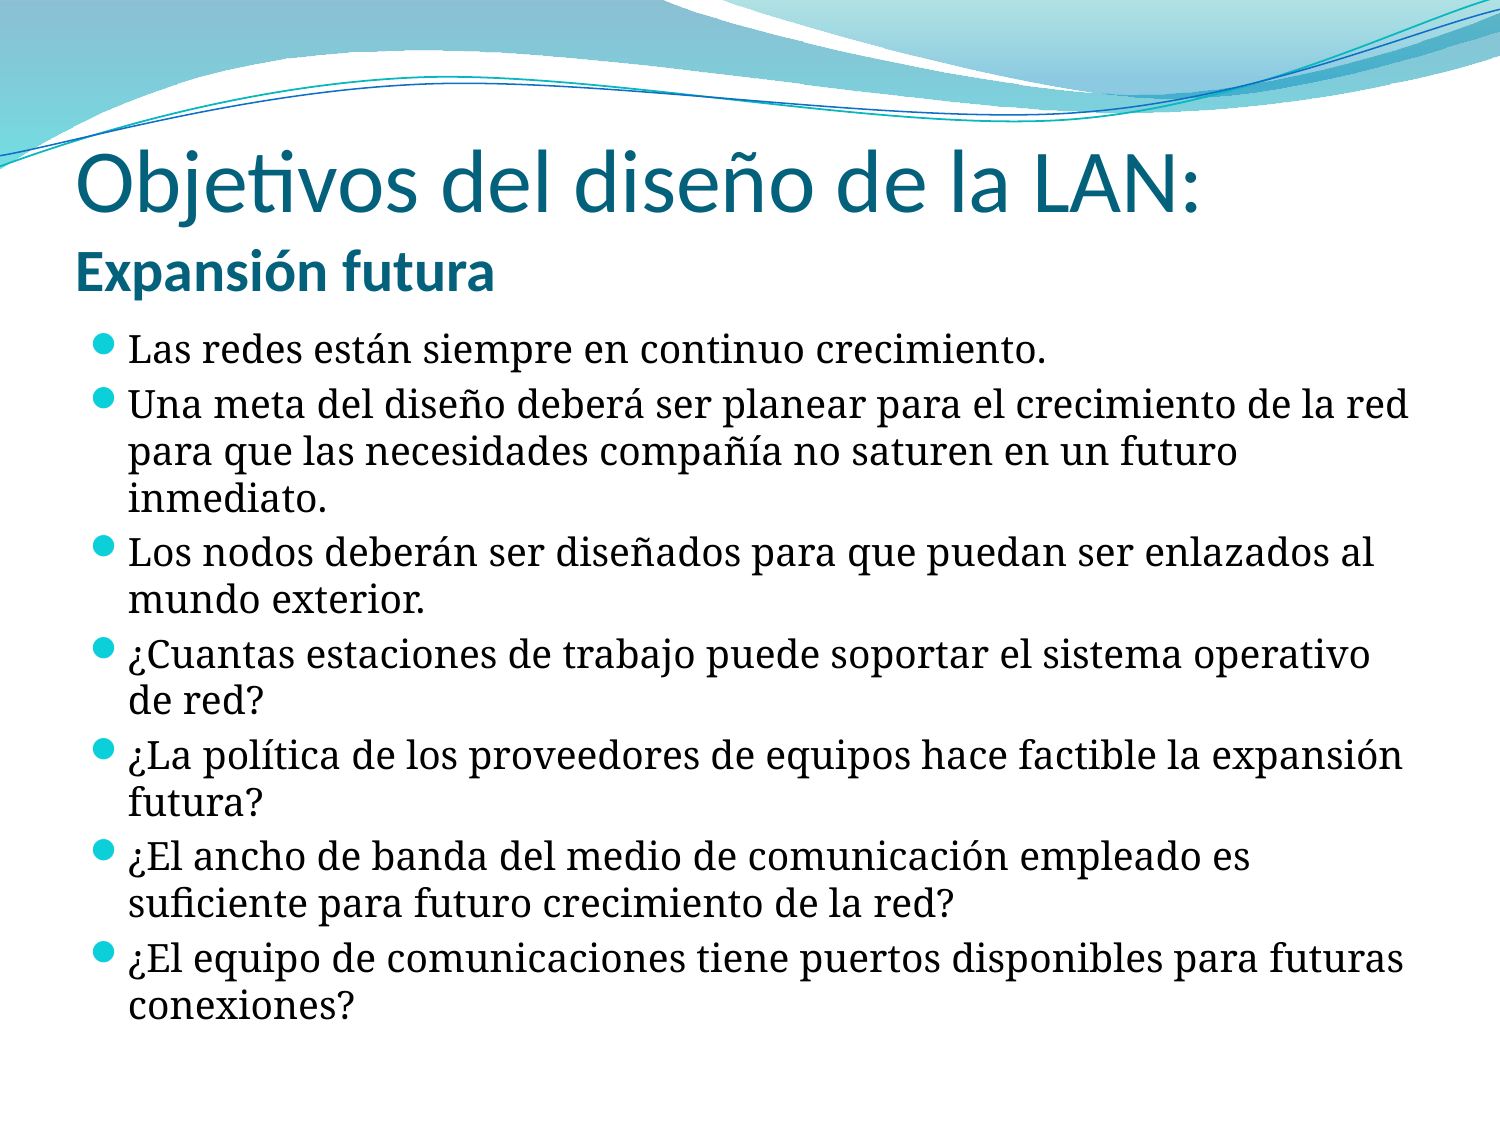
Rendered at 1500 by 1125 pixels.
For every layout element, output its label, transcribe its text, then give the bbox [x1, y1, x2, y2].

title Objetivos del diseño de la LAN: Expansión futura [75, 115, 1425, 303]
list Las redes están siempre en continuo crecimiento. Una meta del diseño deberá ser planear para el crecimiento de la red para que las necesidades compañía no saturen en un futuro inmediato. Los nodos deberán ser diseñados para que puedan ser enlazados al mundo exterior. ¿Cuantas estaciones de trabajo puede soportar el sistema operativo de red? ¿La política de los proveedores de equipos hace factible la expansión futura? ¿El ancho de banda del medio de comunicación empleado es suficiente para futuro crecimiento de la red? ¿El equipo de comunicaciones tiene puertos disponibles para futuras conexiones? [75, 317, 1425, 1038]
